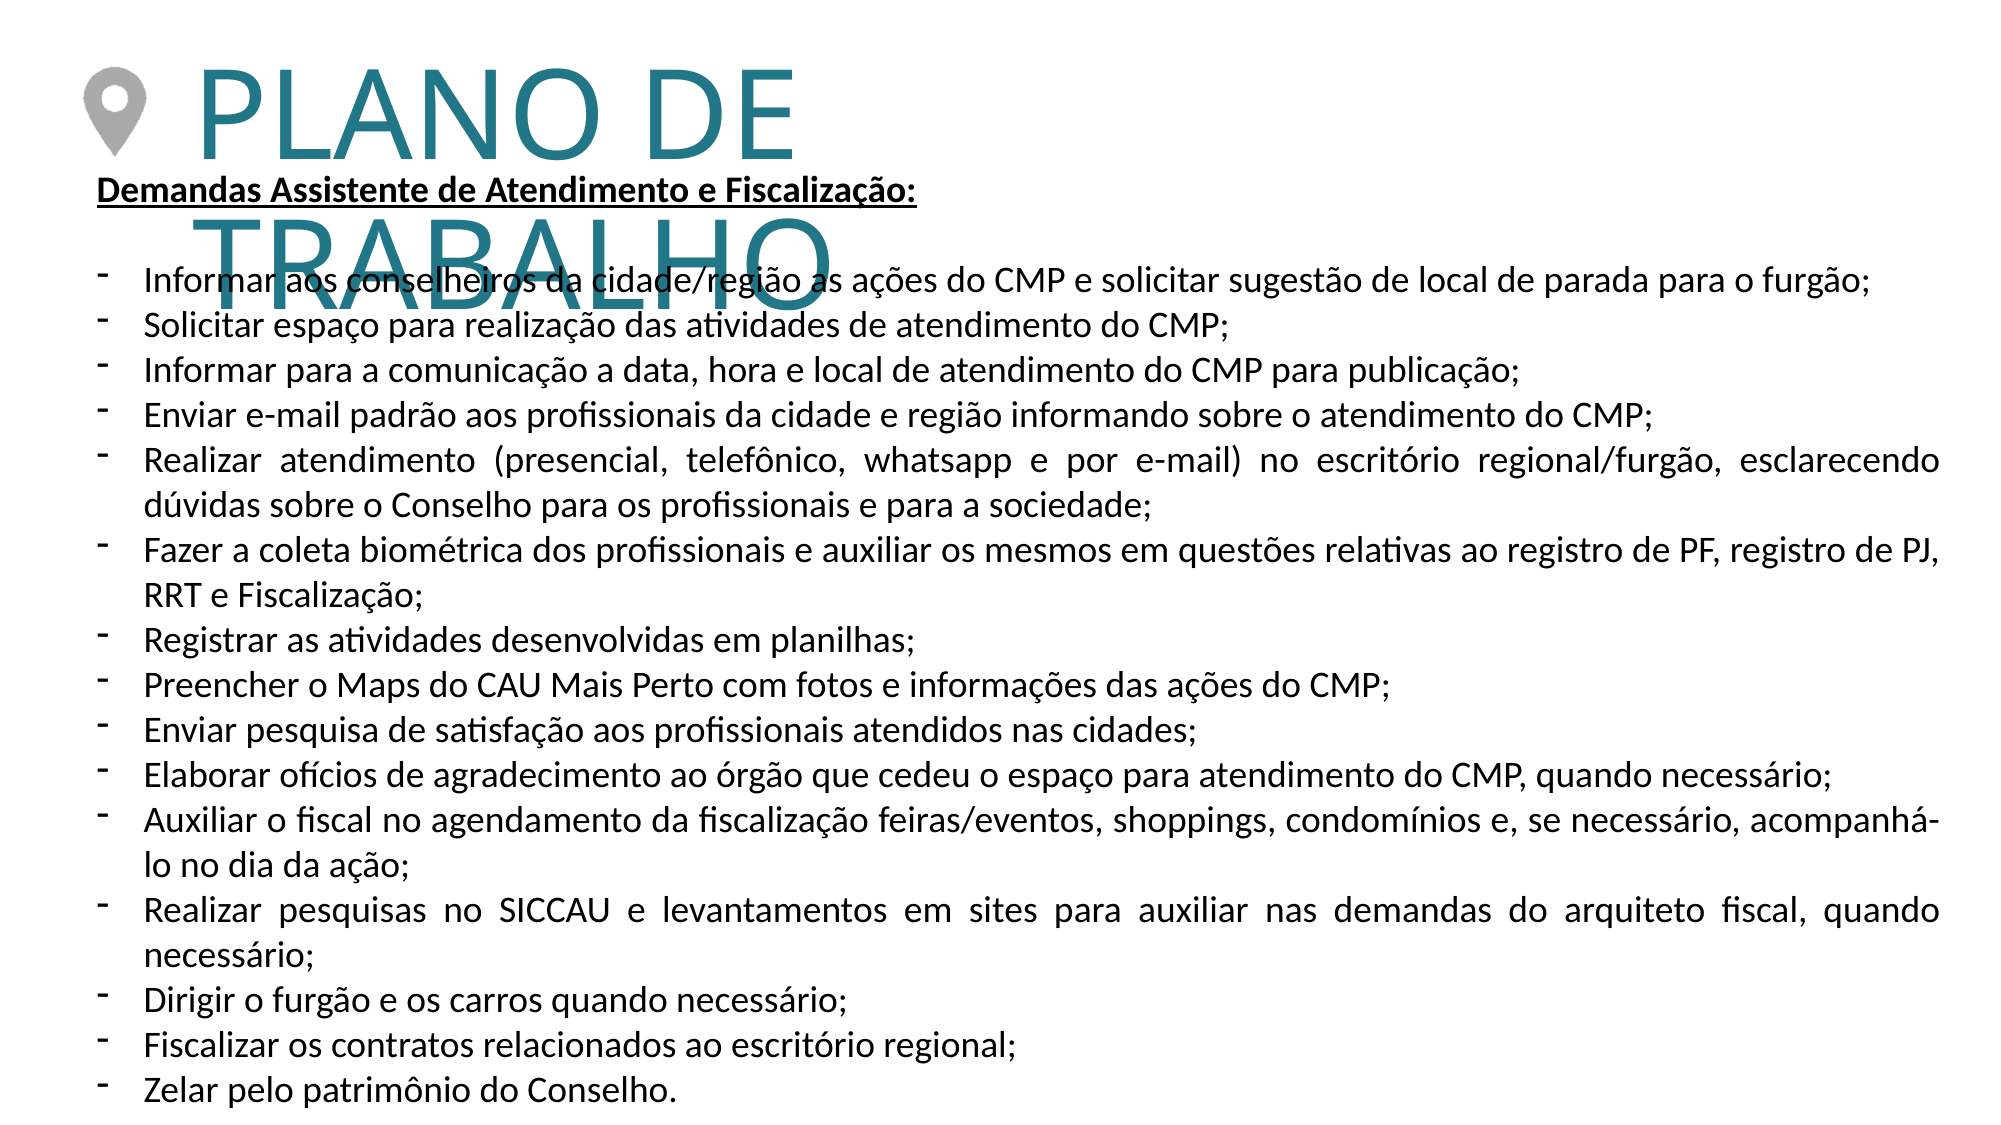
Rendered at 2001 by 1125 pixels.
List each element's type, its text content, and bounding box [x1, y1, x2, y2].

text_box PLANO DE TRABALHO [177, 27, 1017, 157]
picture [60, 58, 168, 165]
text_box Demandas Assistente de Atendimento e Fiscalização: Informar aos conselheiros da cidade/região as ações do CMP e solicitar sugestão de local de parada para o furgão; Solicitar espaço para realização das atividades de atendimento do CMP; Informar para a comunicação a data, hora e local de atendimento do CMP para publicação; Enviar e-mail padrão aos profissionais da cidade e região informando sobre o atendimento do CMP; Realizar atendimento (presencial, telefônico, whatsapp e por e-mail) no escritório regional/furgão, esclarecendo dúvidas sobre o Conselho para os profissionais e para a sociedade; Fazer a coleta biométrica dos profissionais e auxiliar os mesmos em questões relativas ao registro de PF, registro de PJ, RRT e Fiscalização; Registrar as atividades desenvolvidas em planilhas; Preencher o Maps do CAU Mais Perto com fotos e informações das ações do CMP; Enviar pesquisa de satisfação aos profissionais atendidos nas cidades; Elaborar ofícios de agradecimento ao órgão que cedeu o espaço para atendimento do CMP, quando necessário; Auxiliar o fiscal no agendamento da fiscalização feiras/eventos, shoppings, condomínios e, se necessário, acompanhá-lo no dia da ação; Realizar pesquisas no SICCAU e levantamentos em sites para auxiliar nas demandas do arquiteto fiscal, quando necessário; Dirigir o furgão e os carros quando necessário; Fiscalizar os contratos relacionados ao escritório regional; Zelar pelo patrimônio do Conselho. [81, 157, 1957, 1125]
